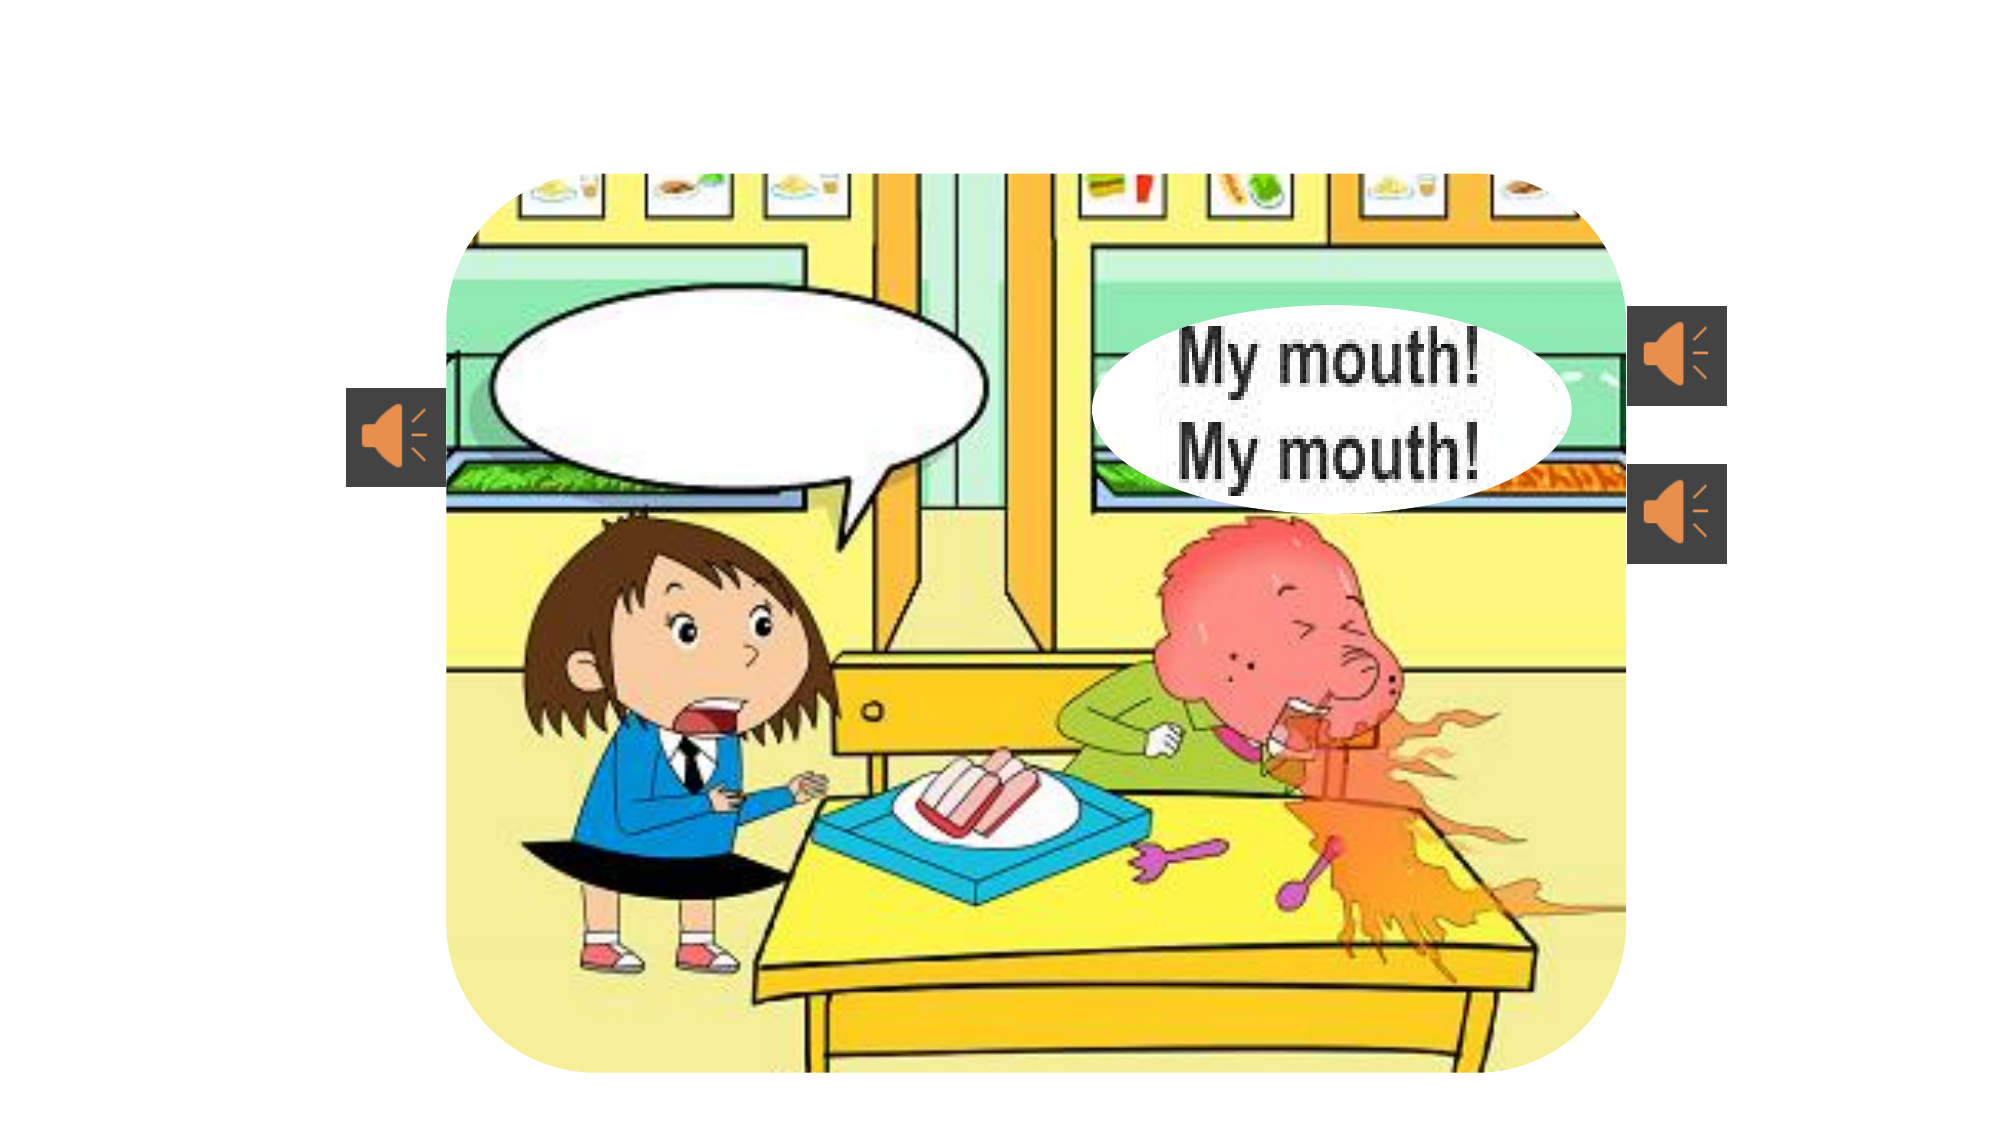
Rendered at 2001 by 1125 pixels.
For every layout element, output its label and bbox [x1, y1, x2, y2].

text_box [344, 386, 447, 489]
text_box [1626, 462, 1728, 565]
text_box [1626, 305, 1728, 407]
picture [446, 173, 1627, 1073]
